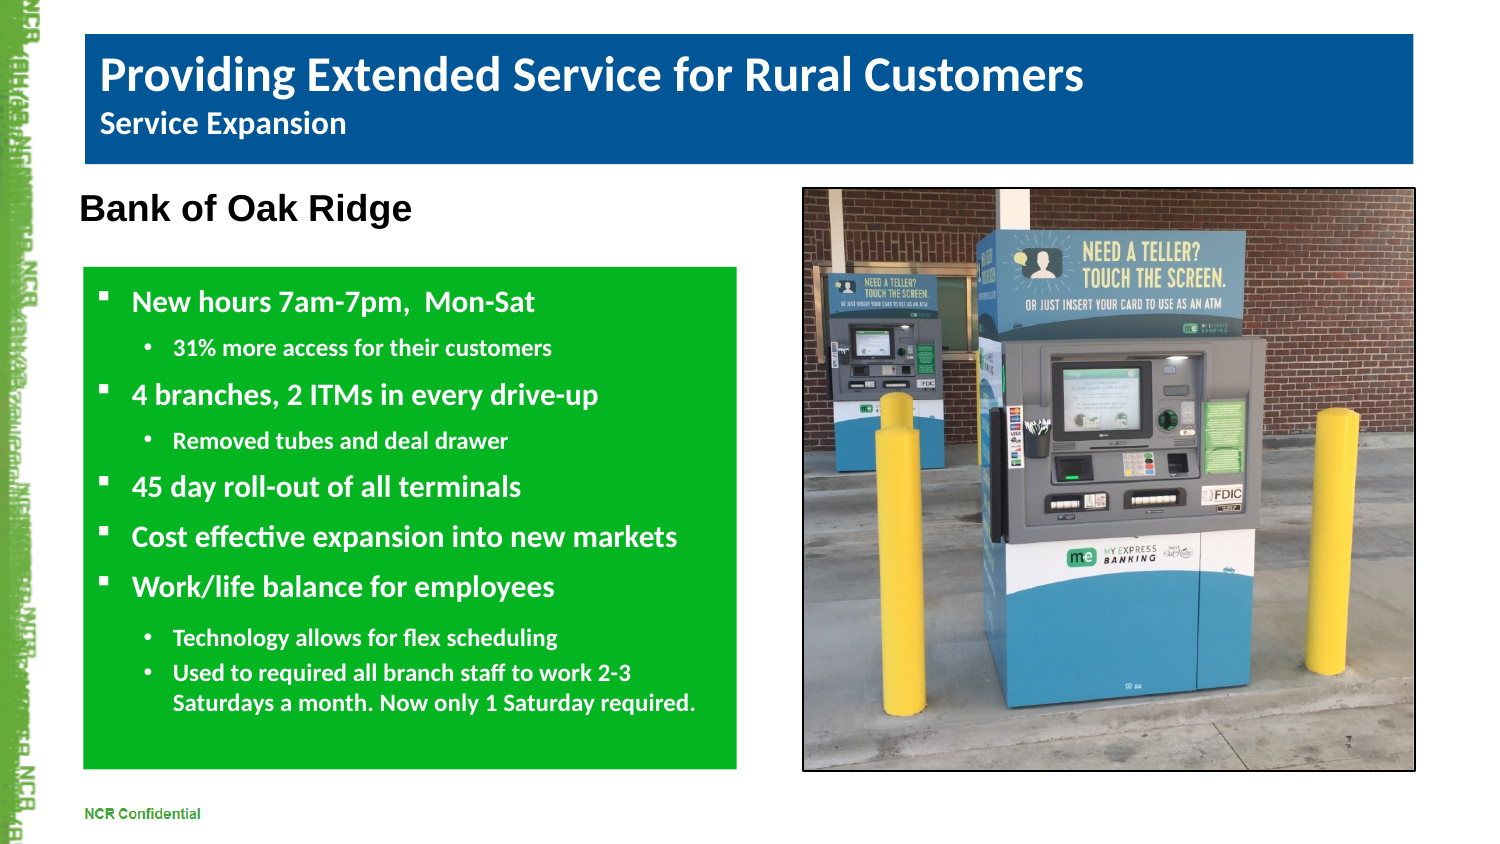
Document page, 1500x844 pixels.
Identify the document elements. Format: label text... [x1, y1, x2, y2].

picture [80, 806, 209, 822]
picture [804, 173, 1414, 785]
picture [0, 0, 40, 844]
text_box Providing Extended Service for Rural Customers Service Expansion [85, 34, 1414, 165]
text_box Bank of Oak Ridge [69, 178, 812, 237]
list New hours 7am-7pm, Mon-Sat 31% more access for their customers 4 branches, 2 ITMs in every drive-up Removed tubes and deal drawer 45 day roll-out of all terminals Cost effective expansion into new markets Work/life balance for employees Technology allows for flex scheduling Used to required all branch staff to work 2-3 Saturdays a month. Now only 1 Saturday required. [83, 266, 737, 770]
